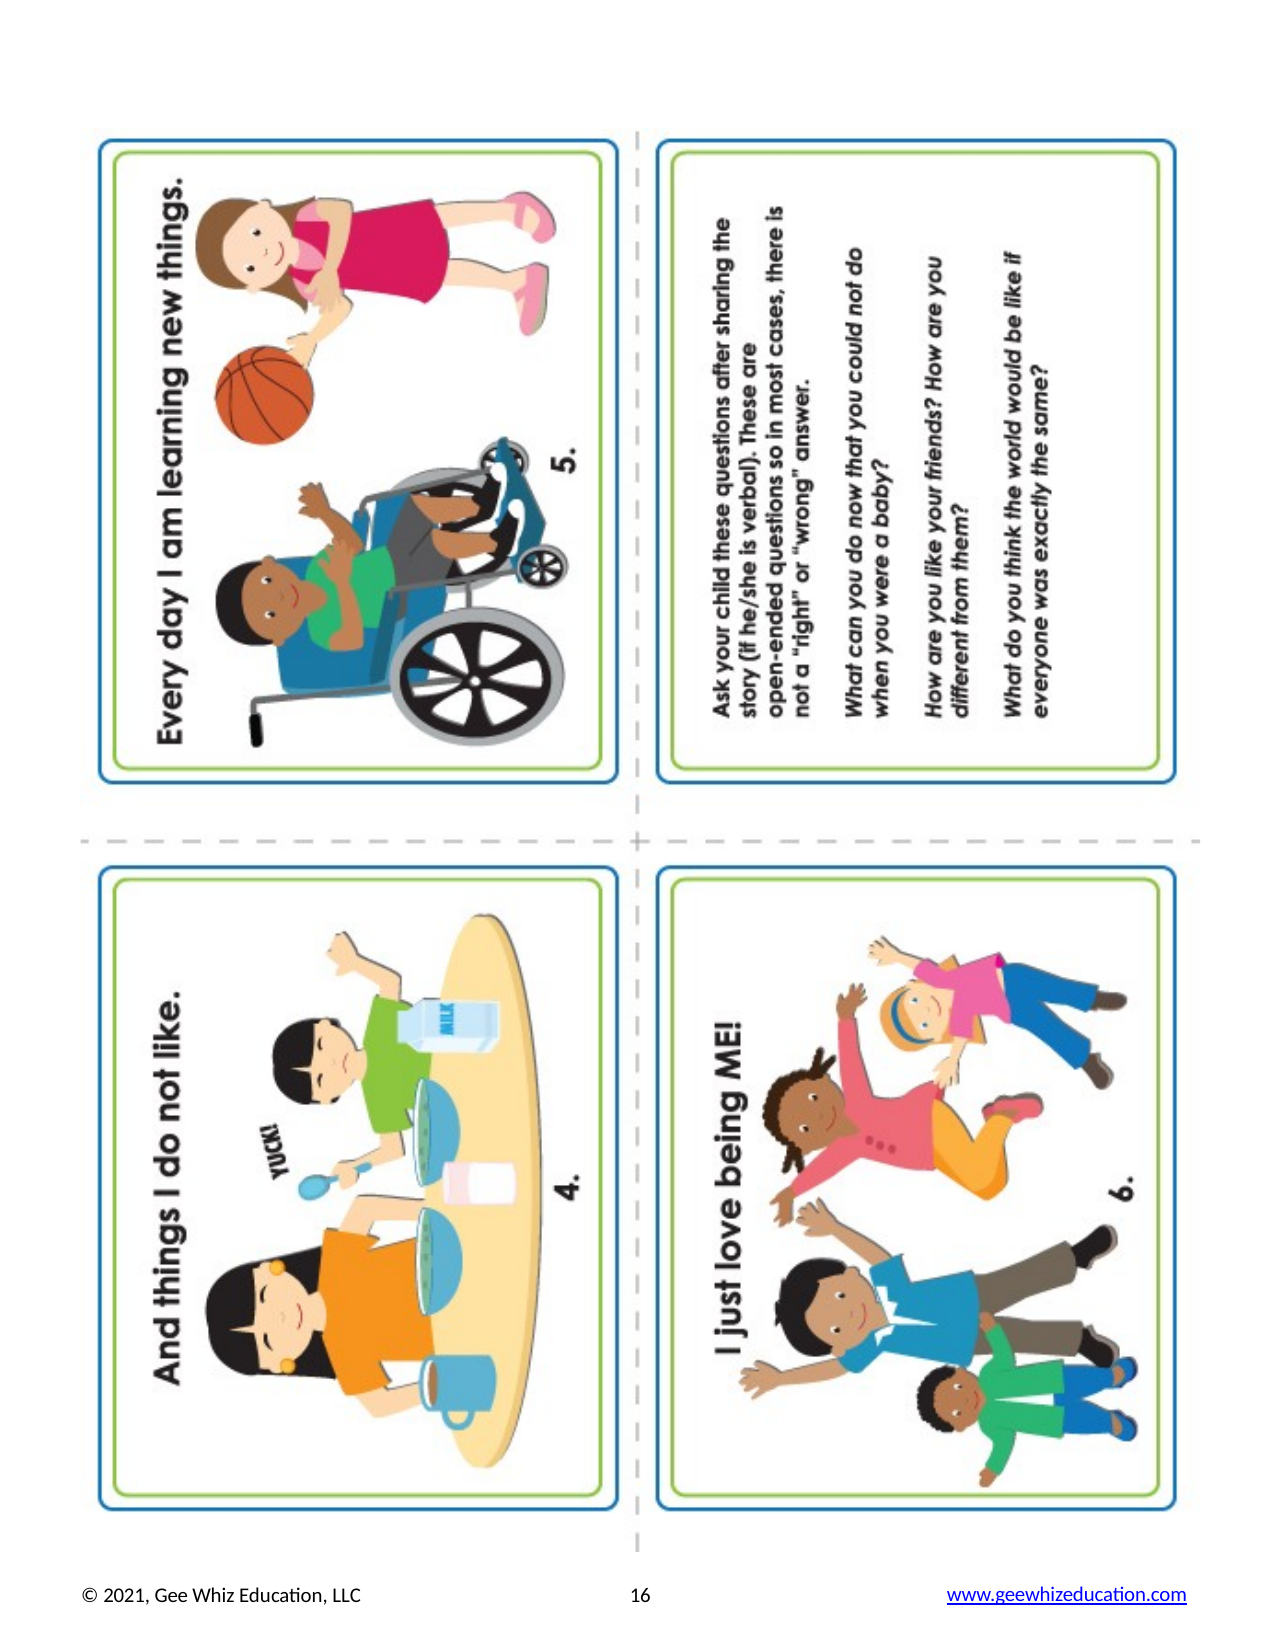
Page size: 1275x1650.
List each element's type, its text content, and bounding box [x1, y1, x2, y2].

footer © 2021, Gee Whiz Education, LLC [78, 1584, 367, 1650]
text_box www.geewhizeducation.com [944, 1584, 1195, 1607]
slide_number 10 [623, 1584, 657, 1650]
text_box [80, 128, 1201, 1552]
